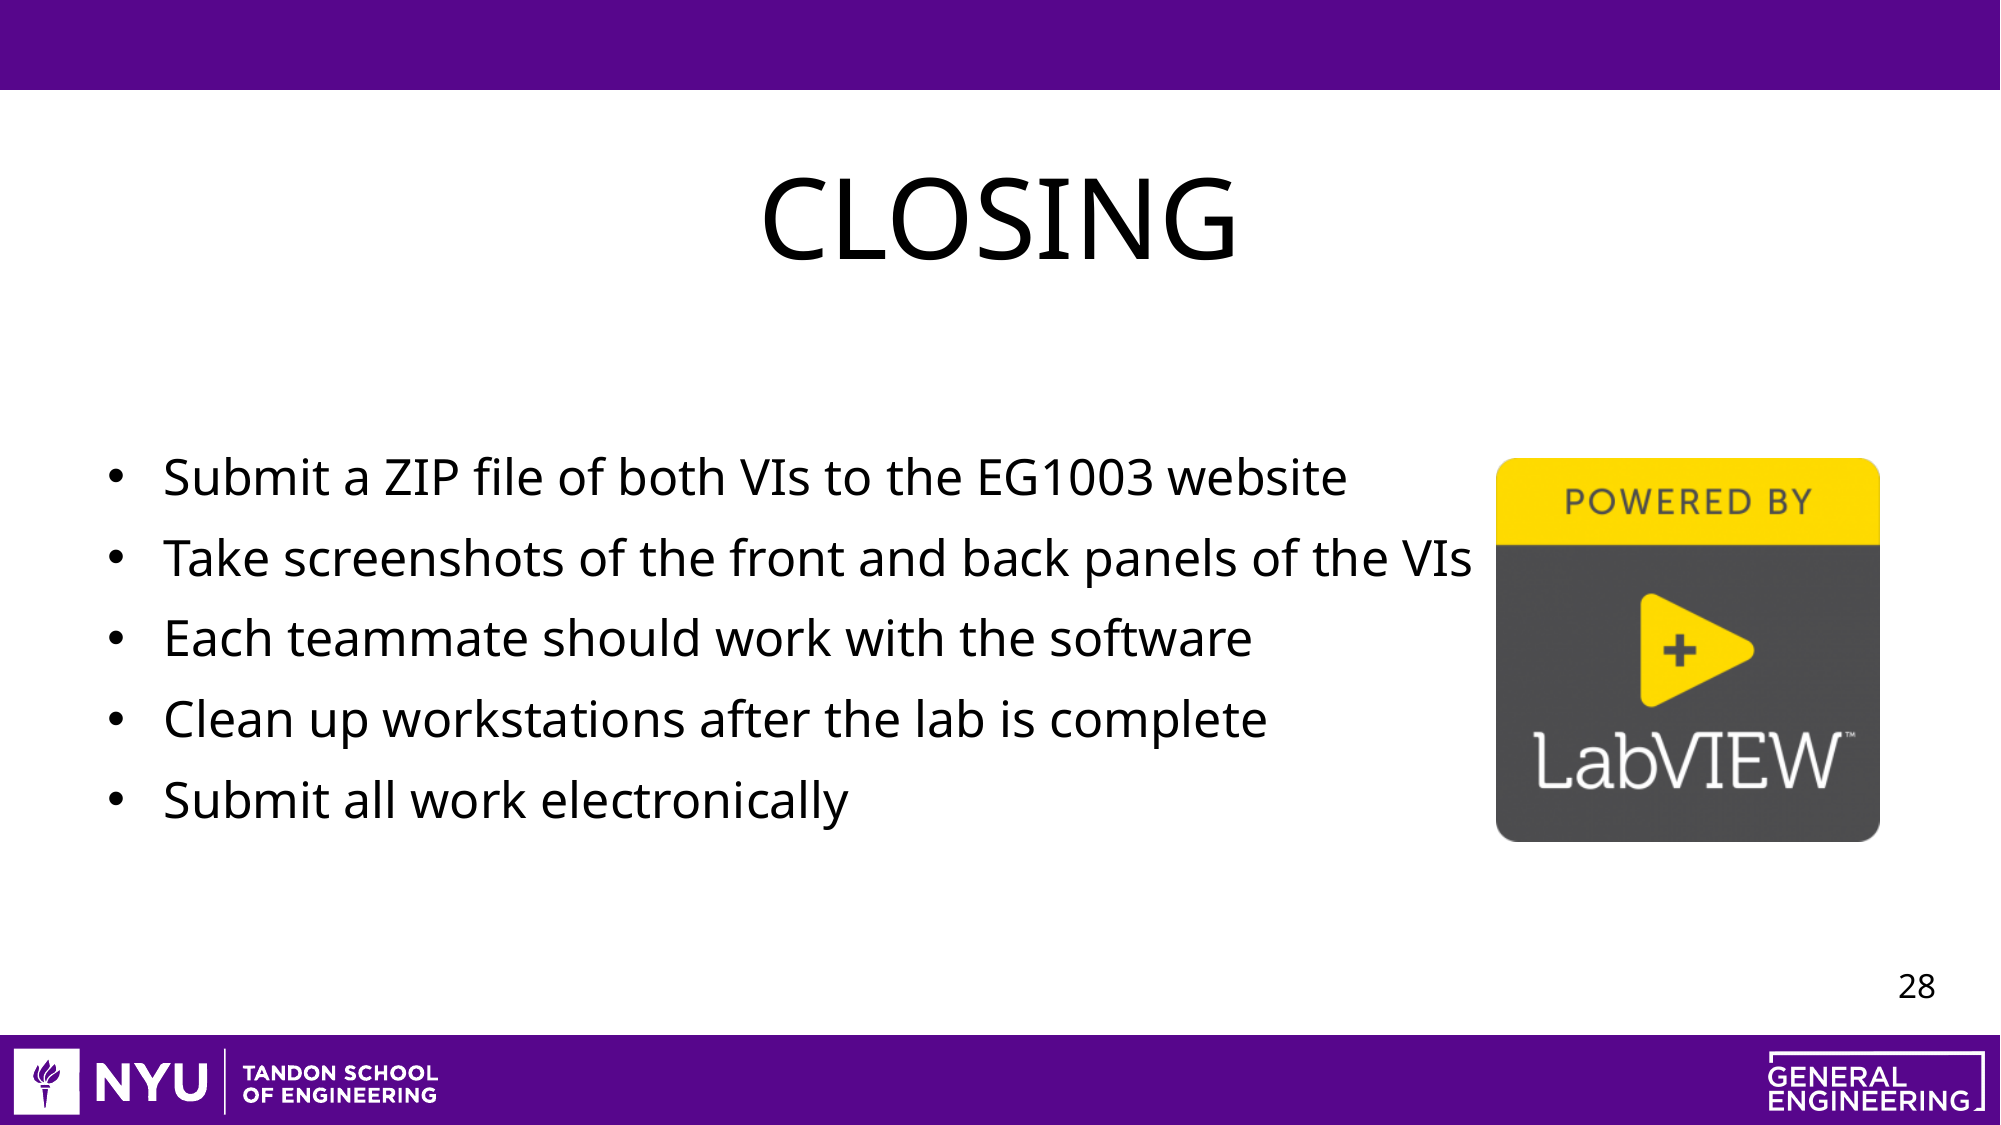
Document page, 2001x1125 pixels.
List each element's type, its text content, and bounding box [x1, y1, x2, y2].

title CLOSING [92, 132, 1908, 292]
text_box 28 [1802, 958, 1951, 1013]
picture [13, 1048, 438, 1115]
subtitle Submit a ZIP file of both VIs to the EG1003 website Take screenshots of the front and back panels of the VIs Each teammate should work with the software Clean up workstations after the lab is complete Submit all work electronically [92, 315, 1871, 959]
picture [1768, 1051, 1985, 1111]
text_box [0, 1034, 2000, 1125]
picture [1496, 458, 1880, 842]
text_box [0, 0, 2000, 91]
